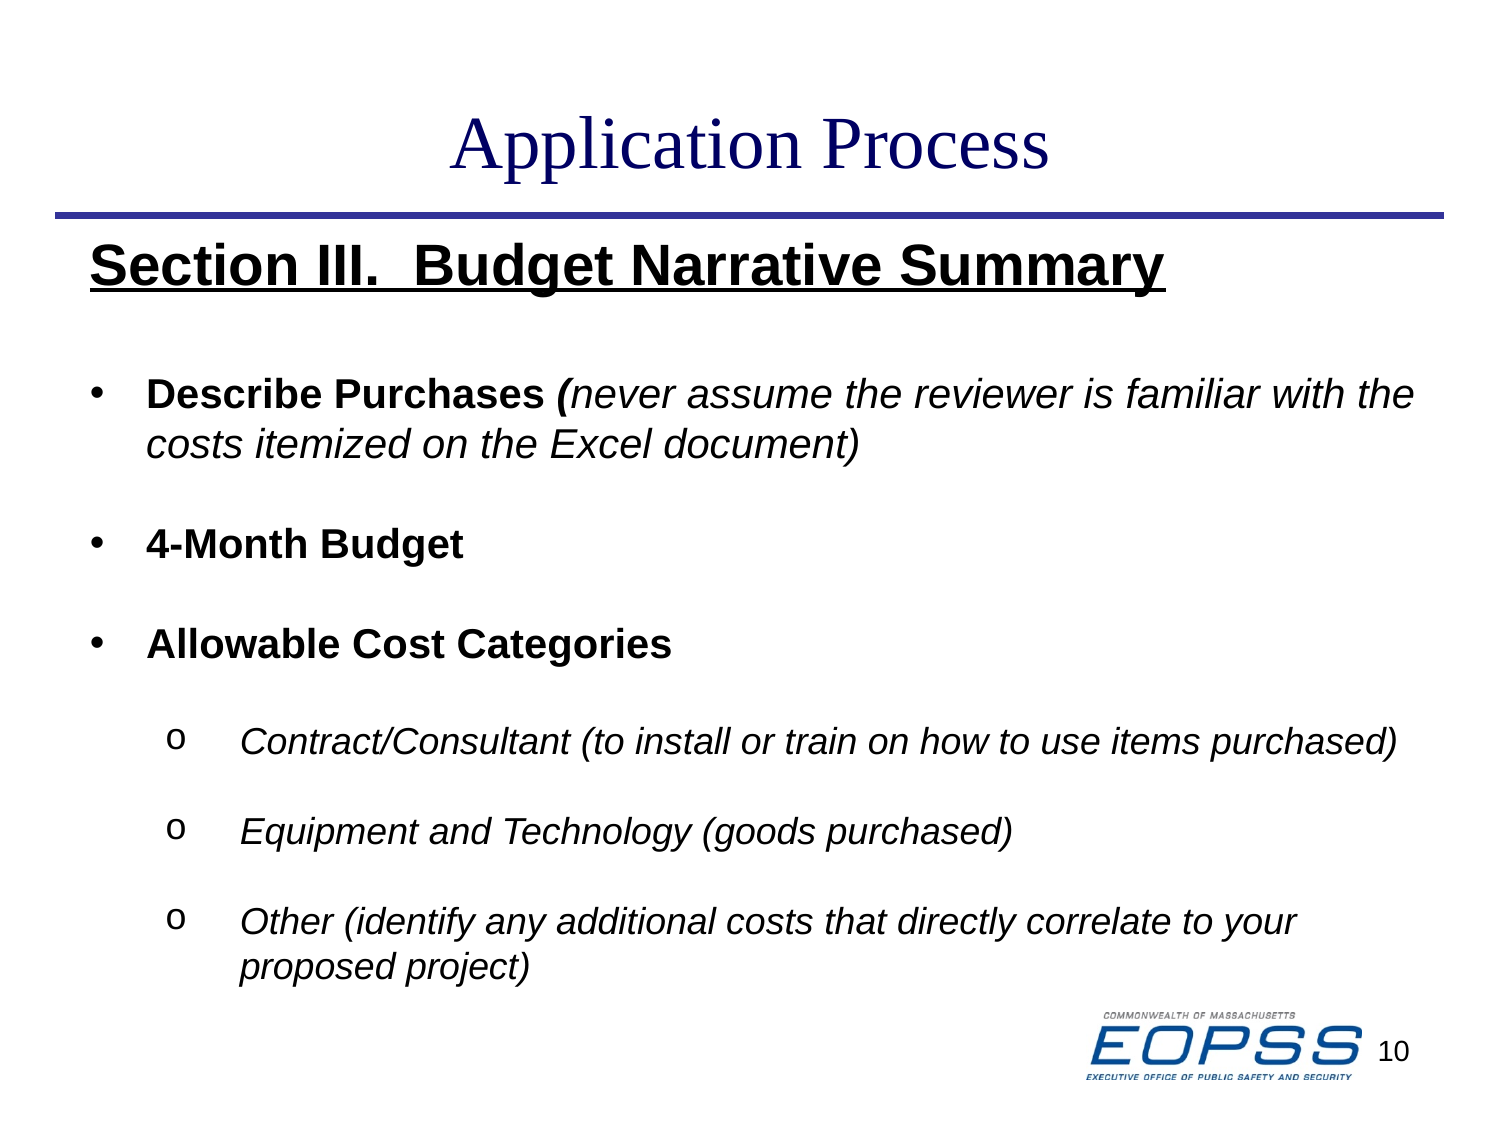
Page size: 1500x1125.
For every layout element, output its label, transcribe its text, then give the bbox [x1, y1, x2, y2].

title Application Process [150, 45, 1350, 210]
text_box Section III. Budget Narrative Summary Describe Purchases (never assume the reviewer is familiar with the costs itemized on the Excel document) 4-Month Budget Allowable Cost Categories Contract/Consultant (to install or train on how to use items purchased) Equipment and Technology (goods purchased) Other (identify any additional costs that directly correlate to your proposed project) [74, 226, 1444, 1125]
picture [55, 212, 1445, 219]
